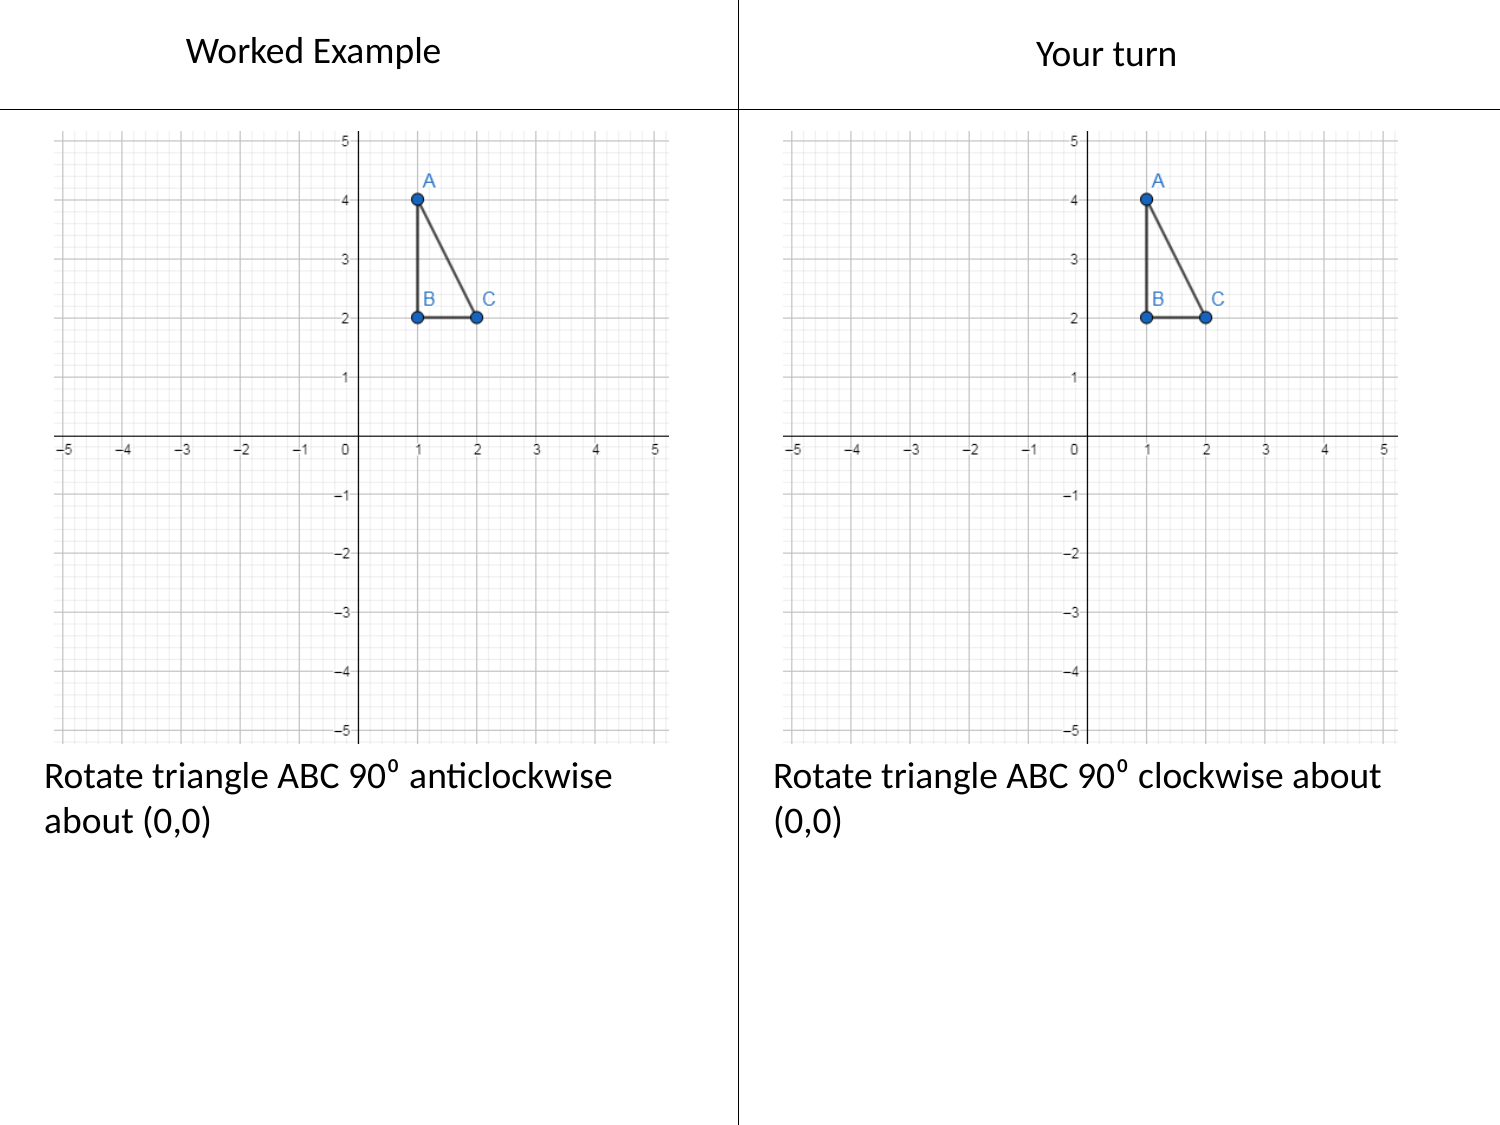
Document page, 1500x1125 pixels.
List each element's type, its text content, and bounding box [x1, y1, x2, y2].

picture [54, 131, 669, 744]
text_box Your turn [1021, 21, 1500, 82]
text_box Rotate triangle ABC 90⁰ anticlockwise about (0,0) [29, 743, 703, 849]
text_box Worked Example [171, 18, 738, 79]
picture [783, 131, 1398, 744]
text_box Rotate triangle ABC 90⁰ clockwise about (0,0) [758, 743, 1432, 849]
